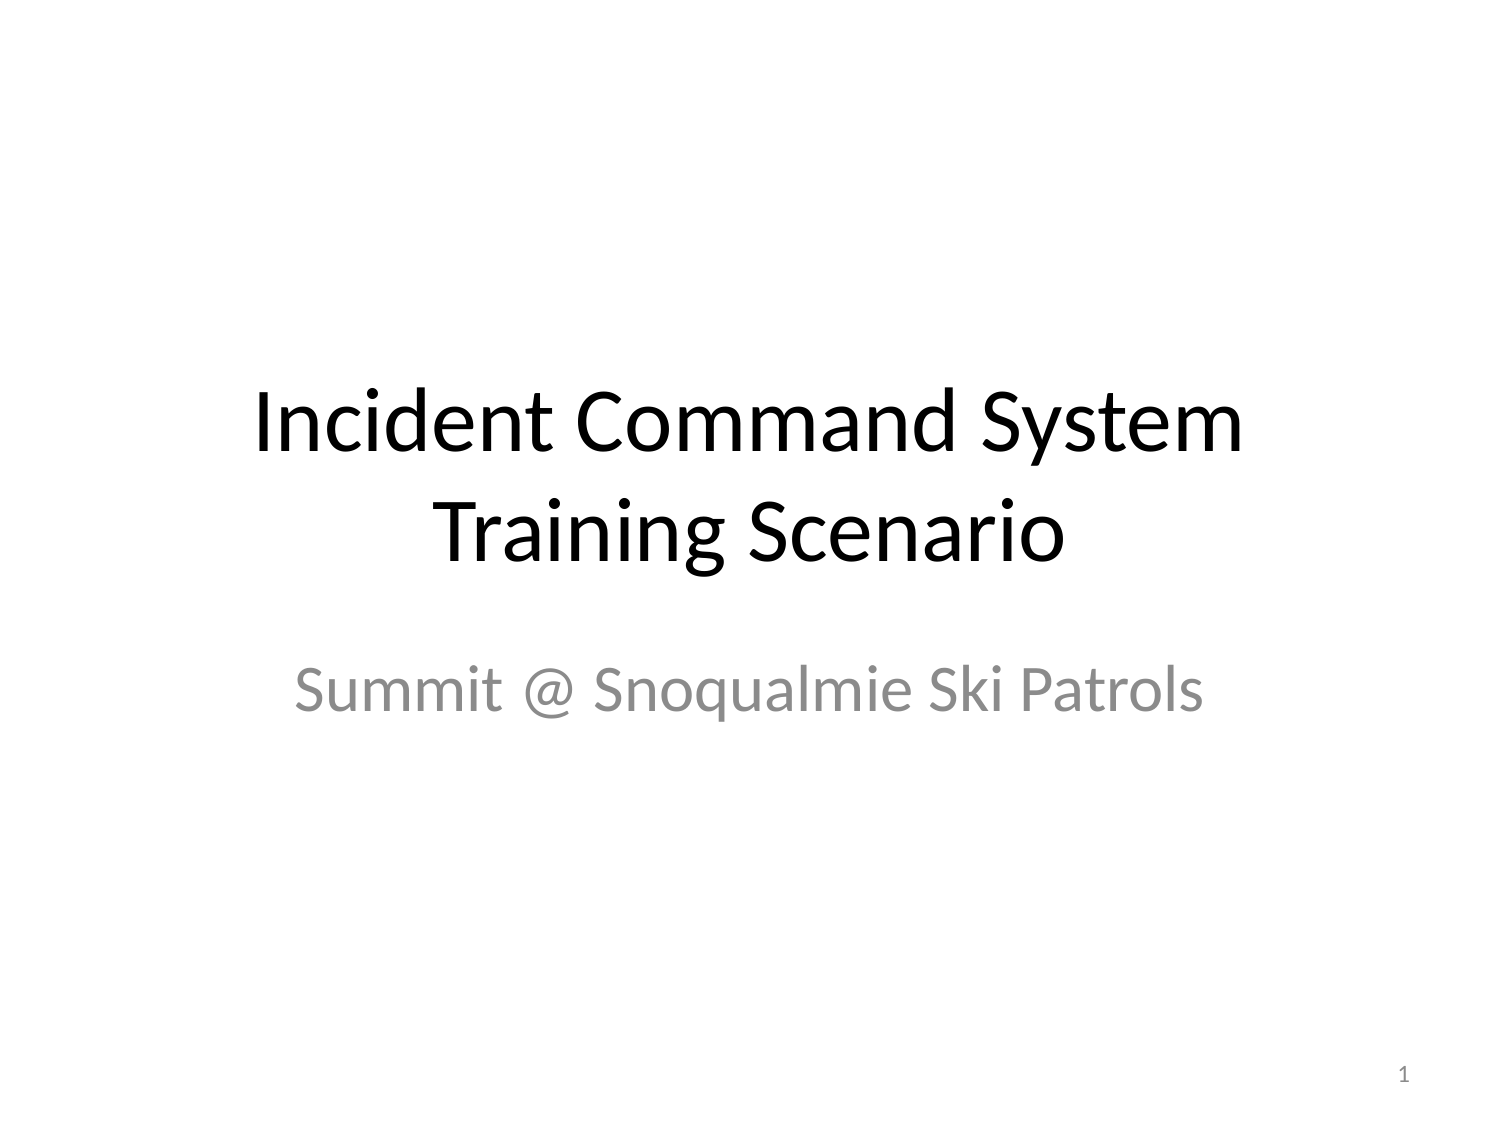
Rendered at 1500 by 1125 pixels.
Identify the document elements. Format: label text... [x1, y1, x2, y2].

slide_number 1 [1074, 1042, 1425, 1103]
title Incident Command System Training Scenario [112, 349, 1388, 591]
subtitle Summit @ Snoqualmie Ski Patrols [225, 637, 1275, 925]
